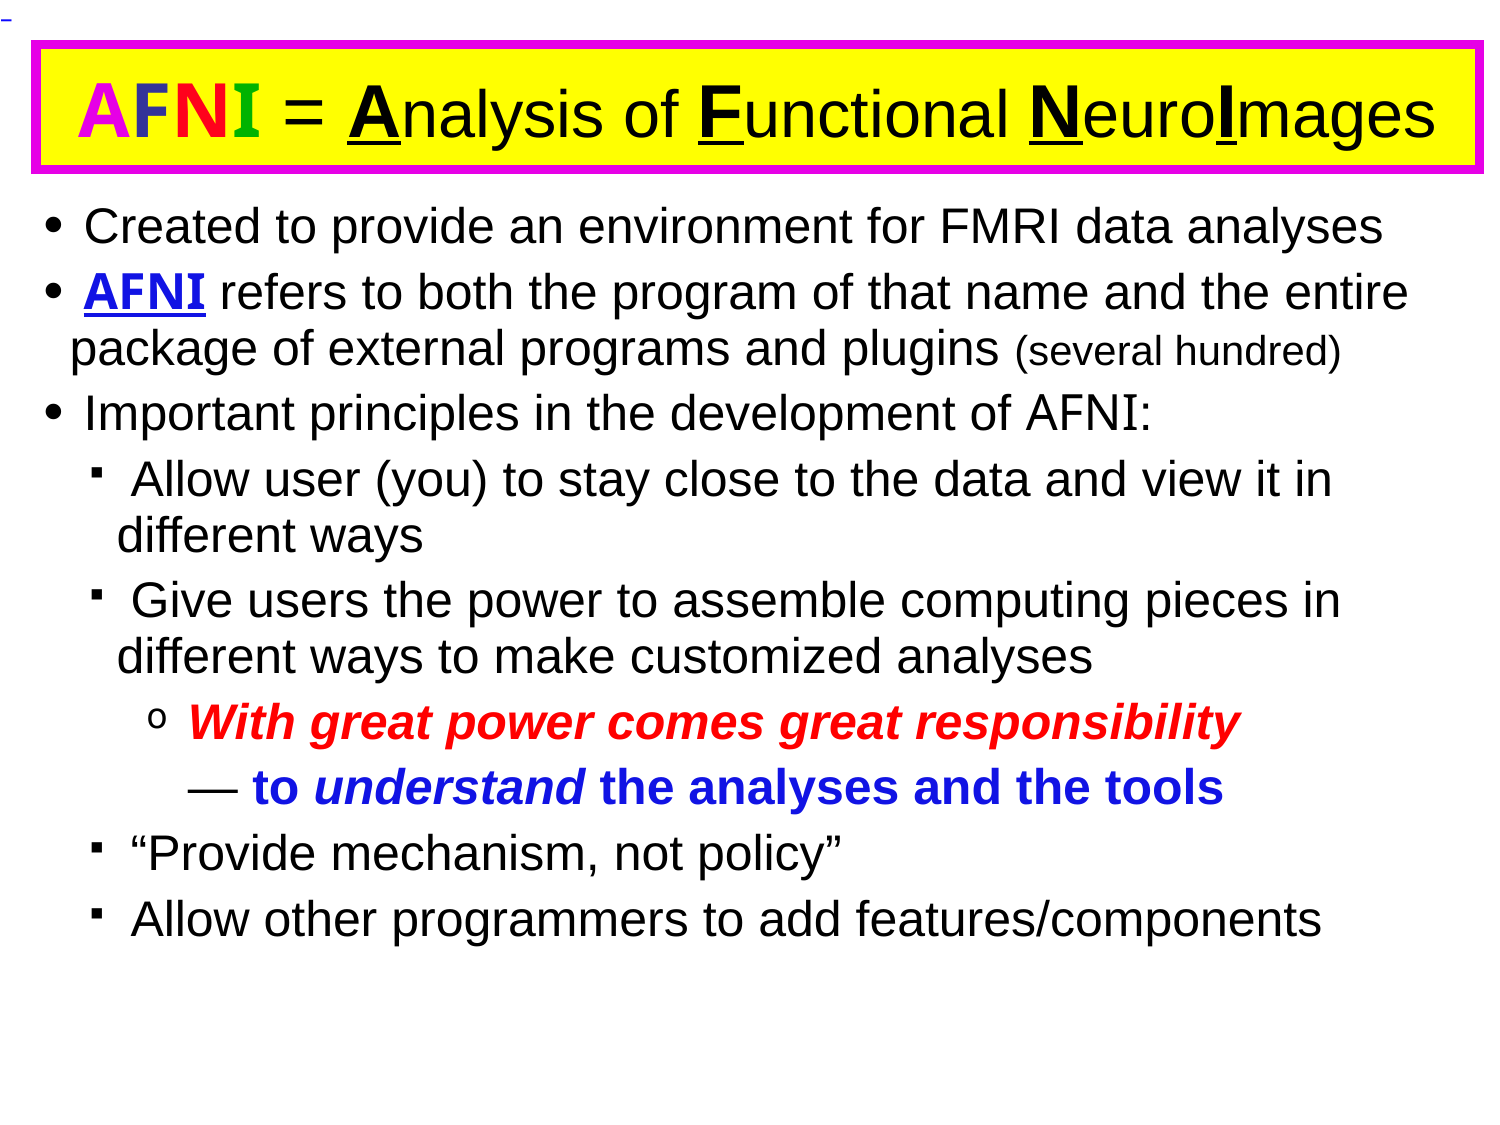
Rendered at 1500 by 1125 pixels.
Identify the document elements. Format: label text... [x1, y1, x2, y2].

title AFNI = Analysis of Functional NeuroImages [35, 44, 1480, 170]
list Created to provide an environment for FMRI data analyses AFNI refers to both the program of that name and the entire package of external programs and plugins (several hundred) Important principles in the development of AFNI: Allow user (you) to stay close to the data and view it in different ways Give users the power to assemble computing pieces in different ways to make customized analyses With great power comes great responsibility — to understand the analyses and the tools “Provide mechanism, not policy” Allow other programmers to add features/components [27, 191, 1476, 1071]
